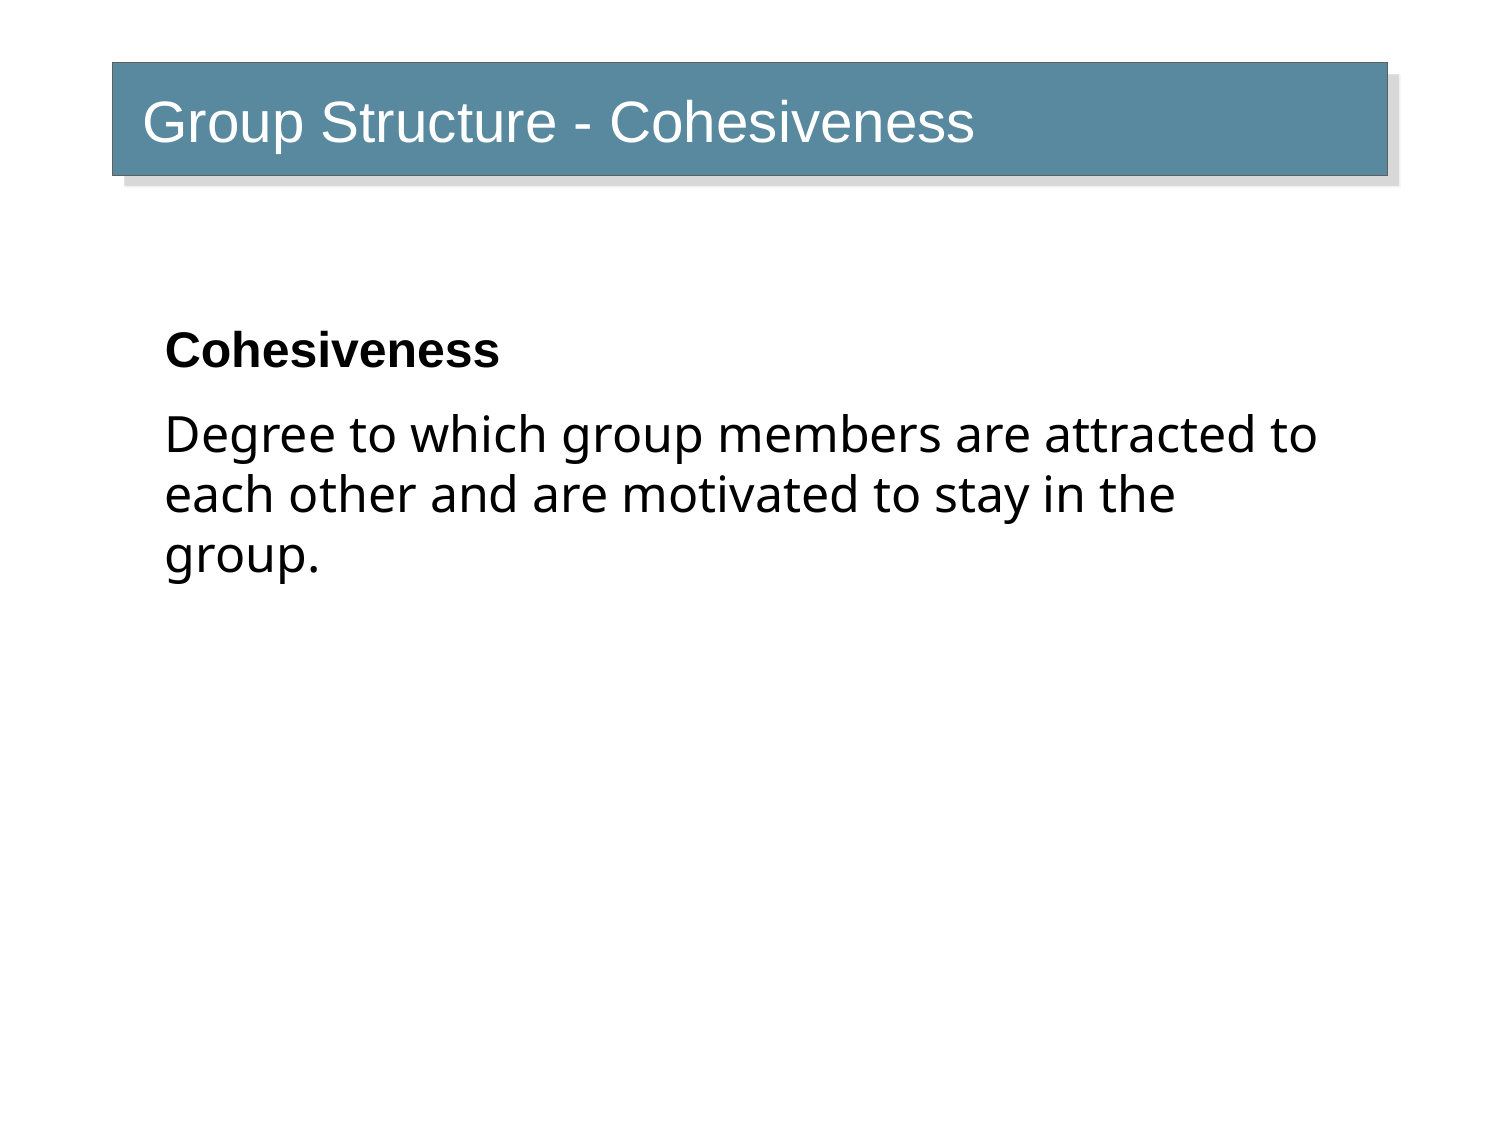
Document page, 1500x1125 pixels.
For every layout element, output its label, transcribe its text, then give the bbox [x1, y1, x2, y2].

text_box Cohesiveness Degree to which group members are attracted to each other and are motivated to stay in the group. [149, 225, 1350, 590]
title Group Structure - Cohesiveness [112, 62, 1388, 176]
